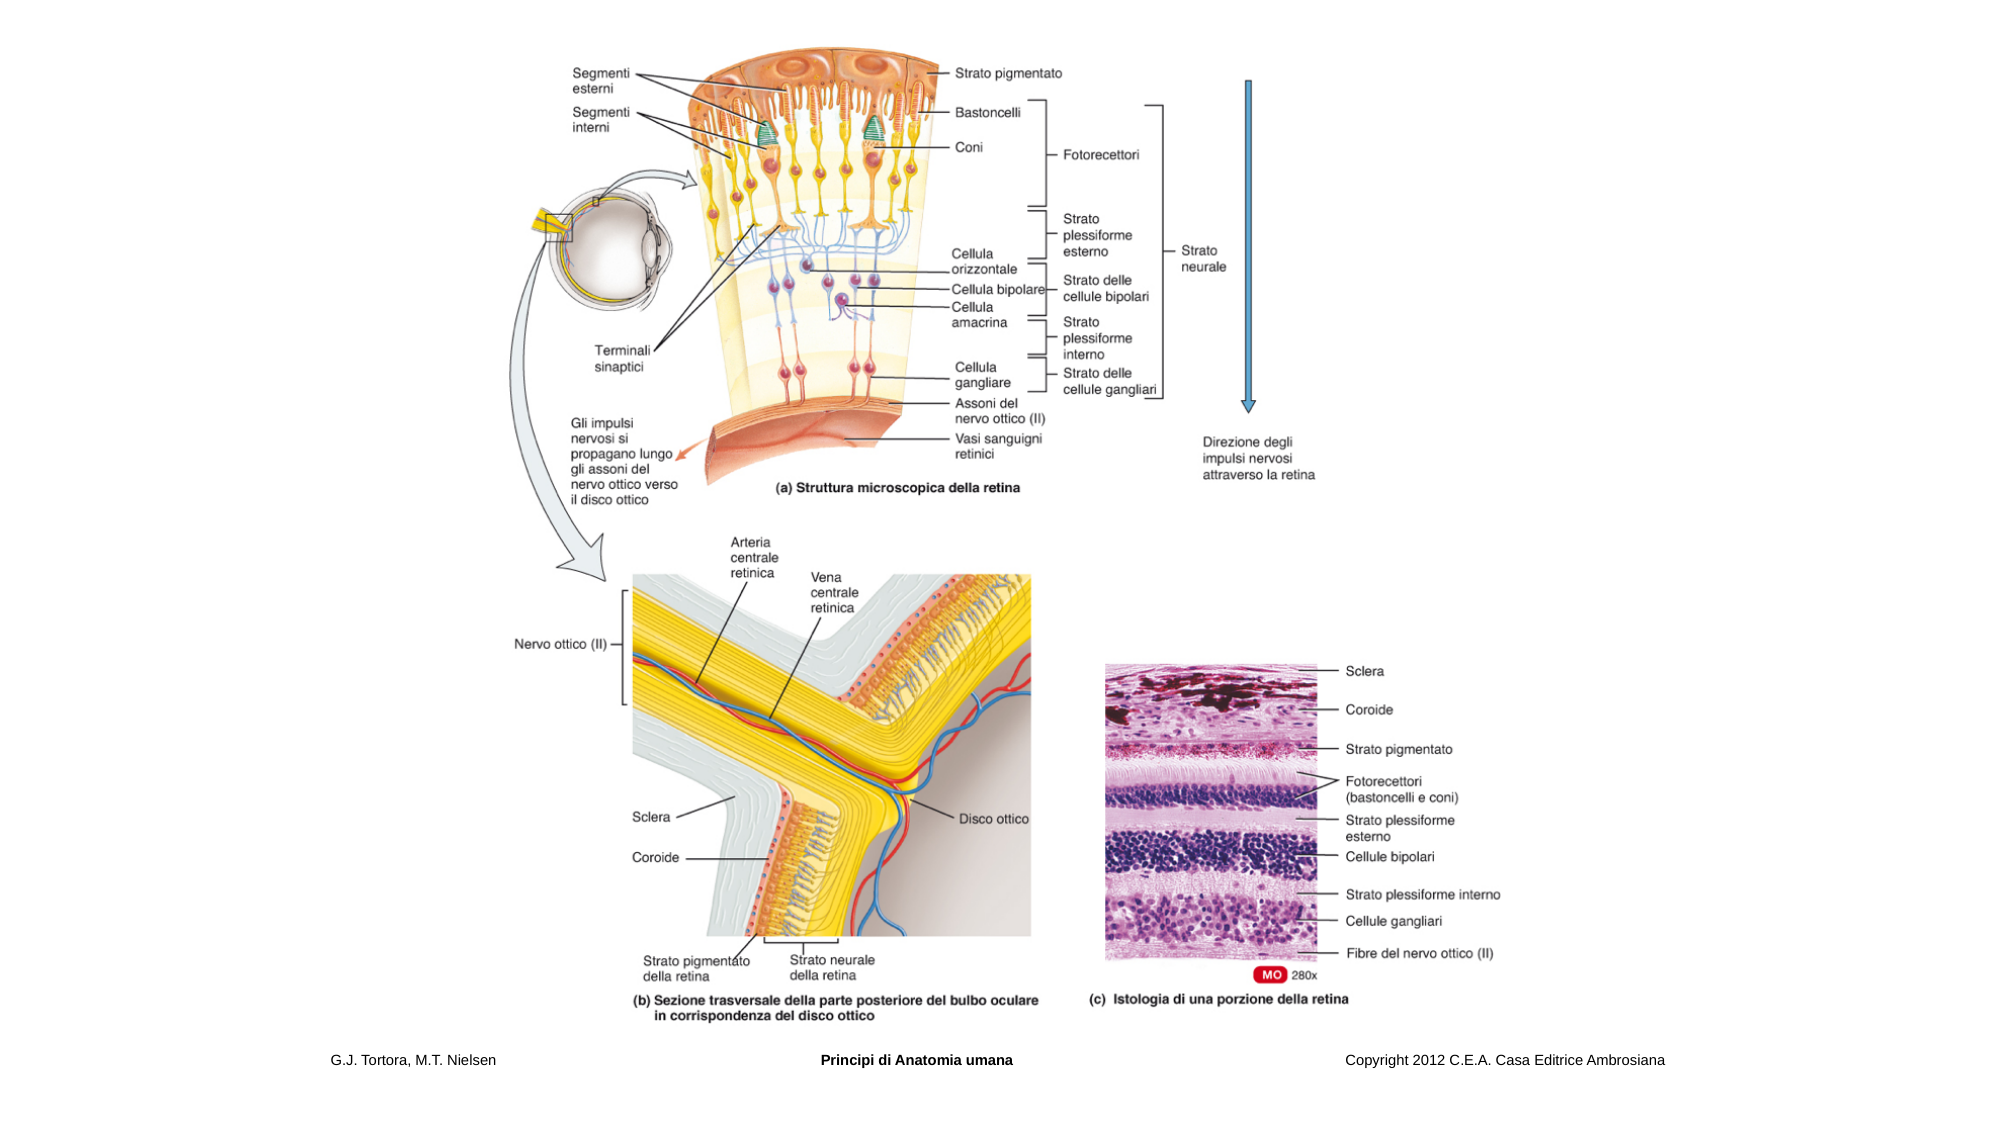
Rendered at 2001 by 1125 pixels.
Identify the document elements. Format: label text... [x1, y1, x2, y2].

picture [482, 35, 1518, 1030]
text_box G.J. Tortora, M.T. Nielsen Principi di Anatomia umana Copyright 2012 C.E.A. Casa Editrice Ambrosiana [330, 1047, 1693, 1122]
